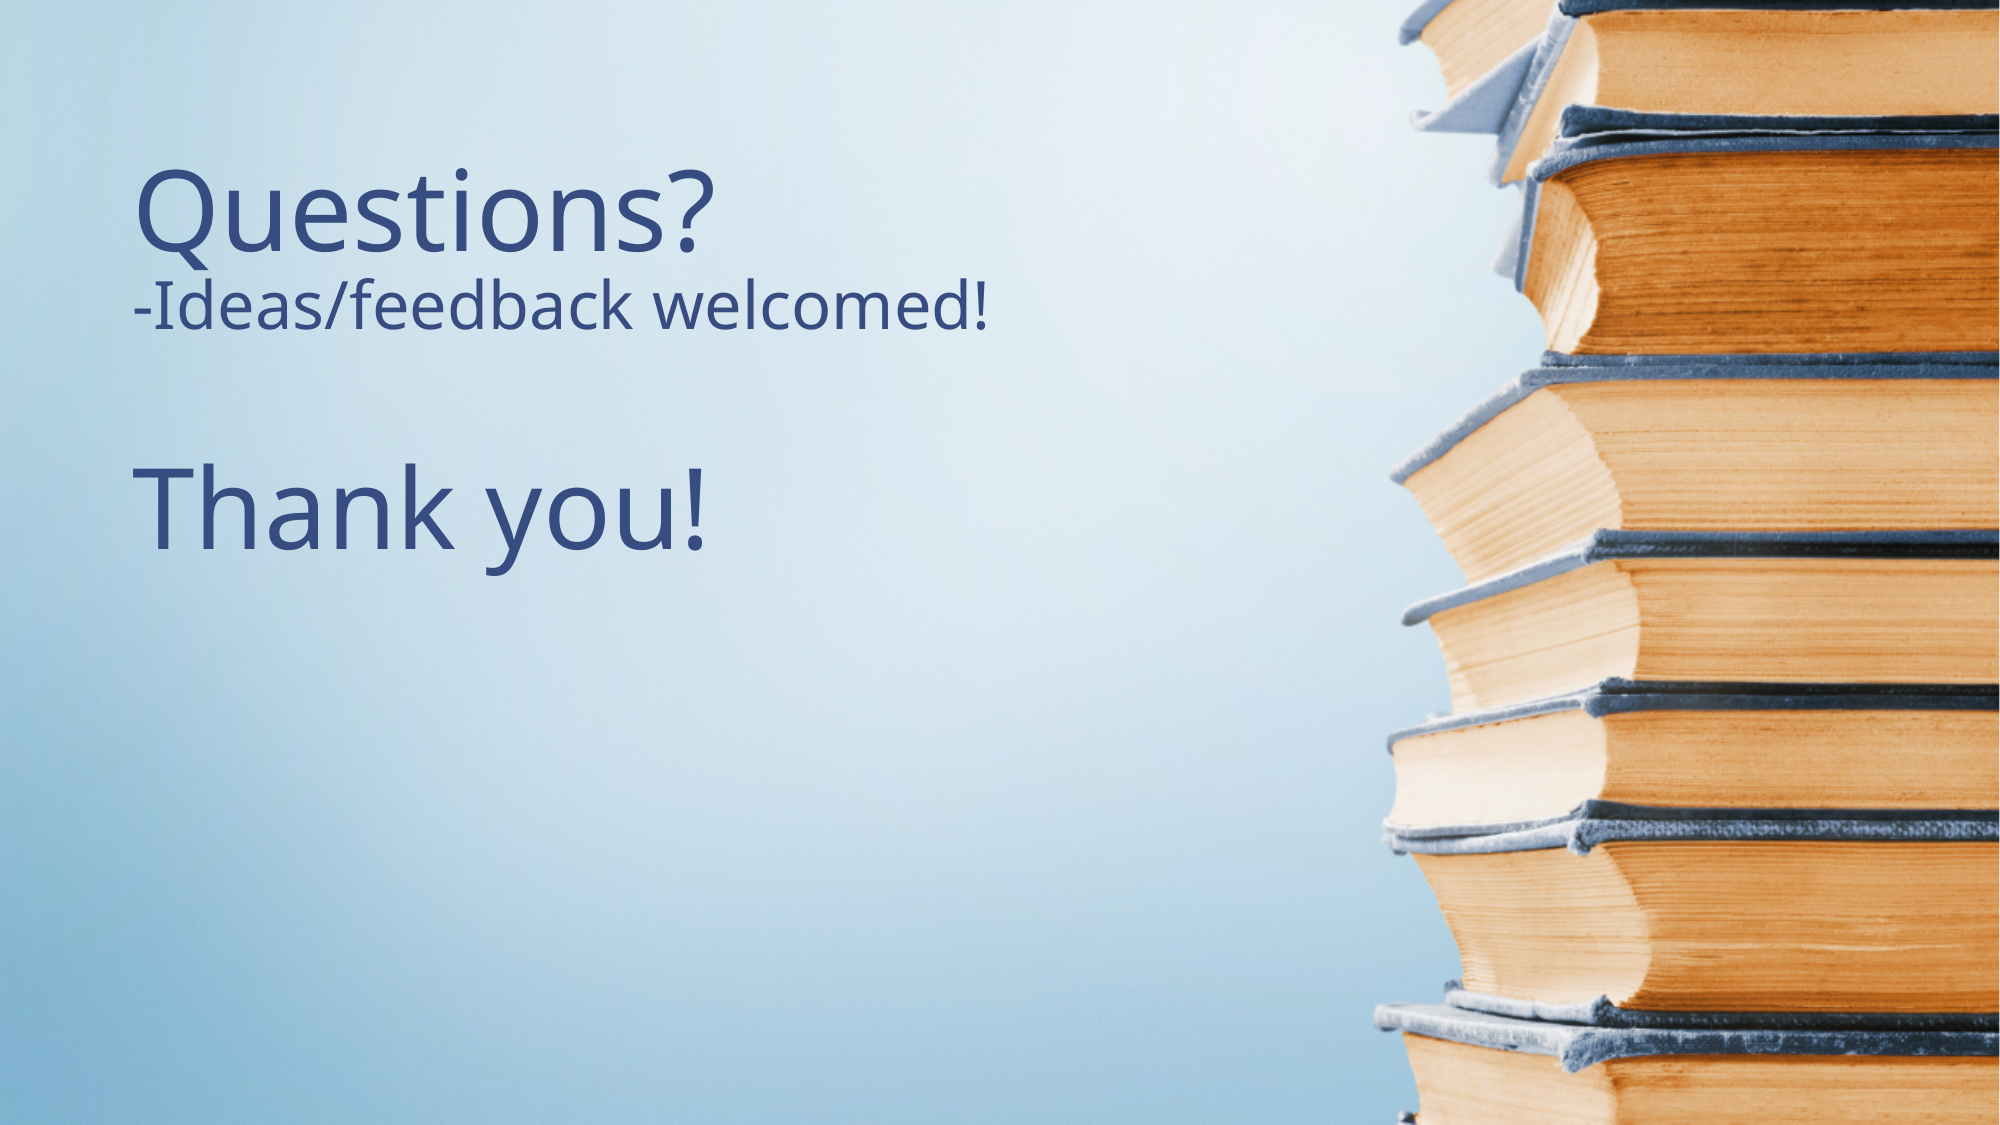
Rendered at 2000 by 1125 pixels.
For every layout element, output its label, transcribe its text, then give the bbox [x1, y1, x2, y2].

title Questions? -Ideas/feedback welcomed! Thank you! [112, 149, 1262, 1025]
picture [0, 0, 2000, 1125]
